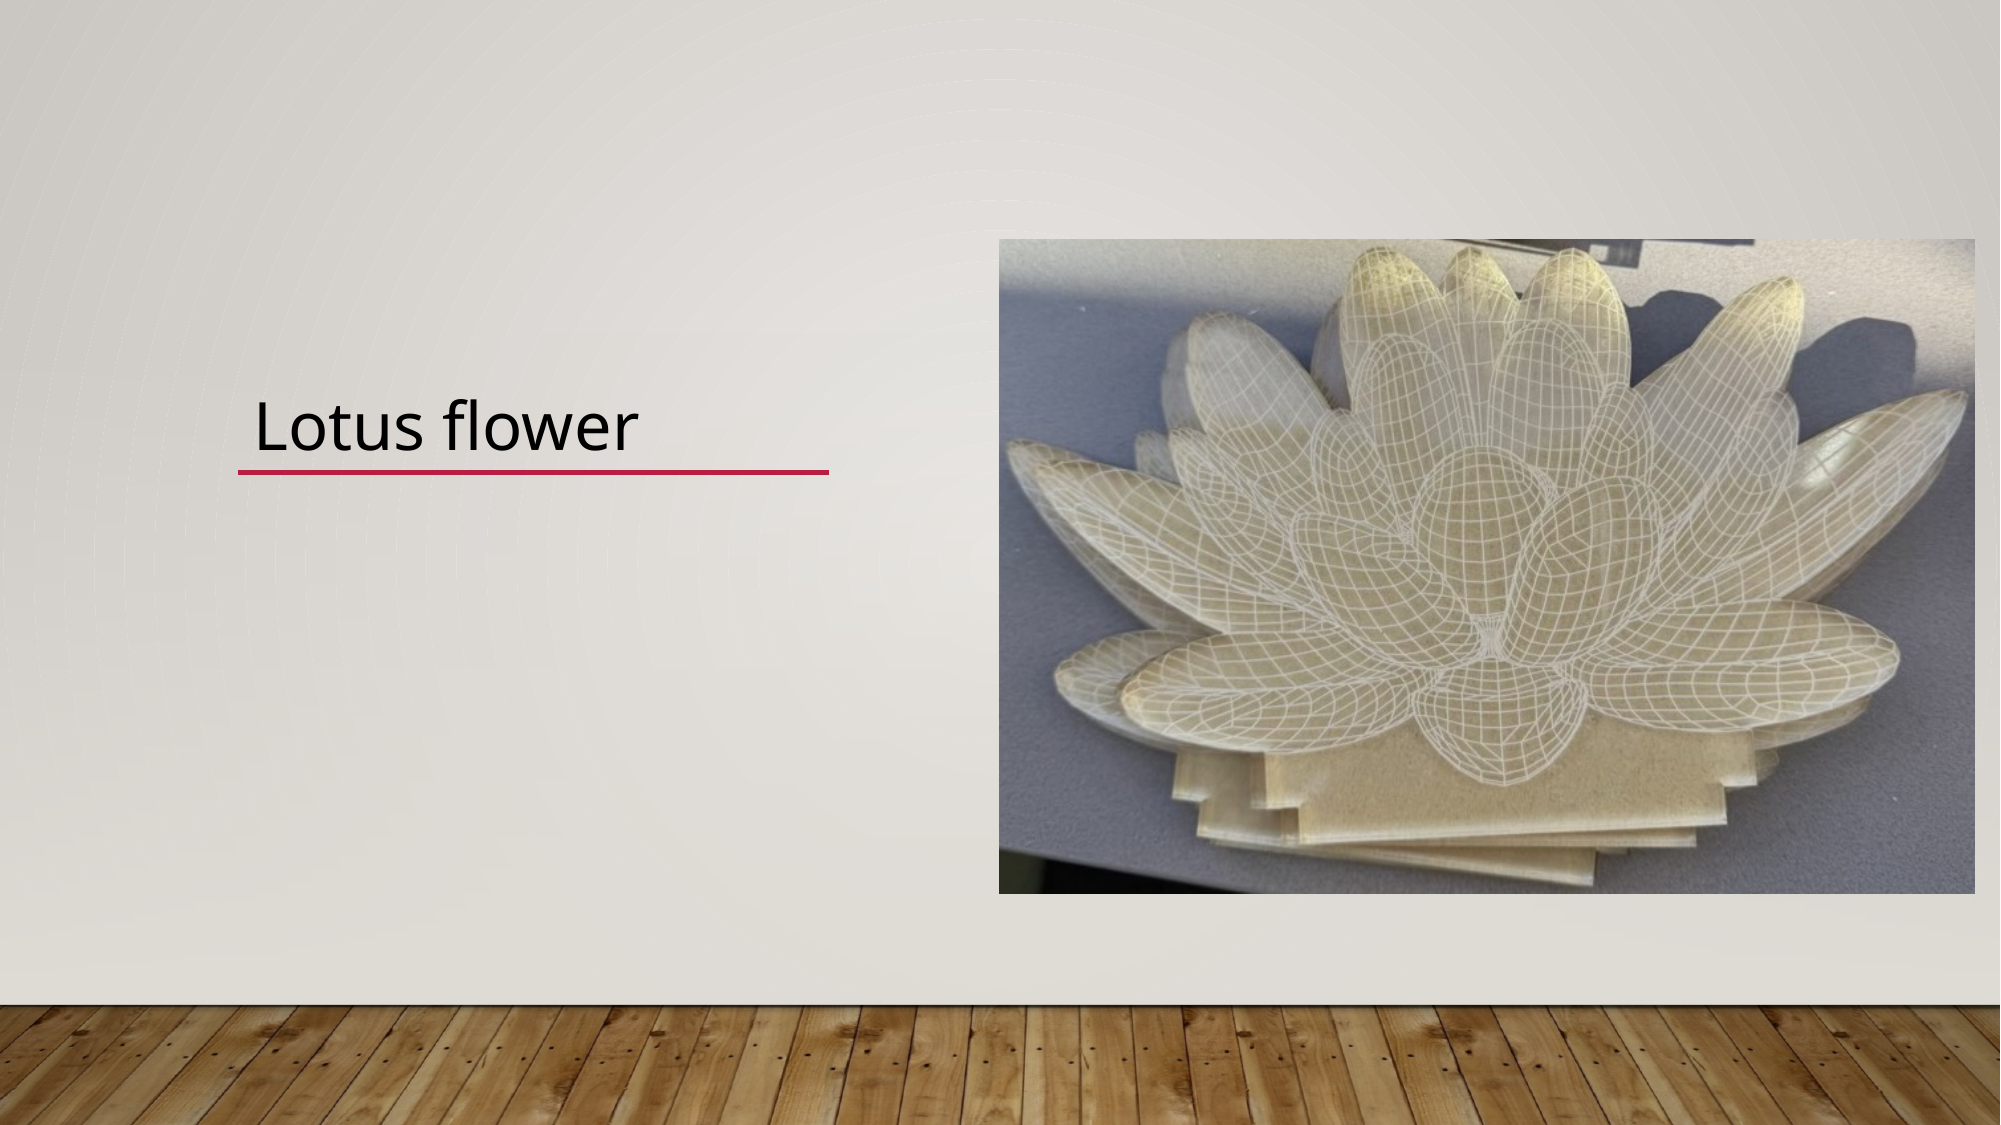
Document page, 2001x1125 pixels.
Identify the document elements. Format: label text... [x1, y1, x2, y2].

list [999, 239, 1975, 894]
title Lotus flower [238, 131, 829, 473]
picture [0, 1005, 2000, 1125]
